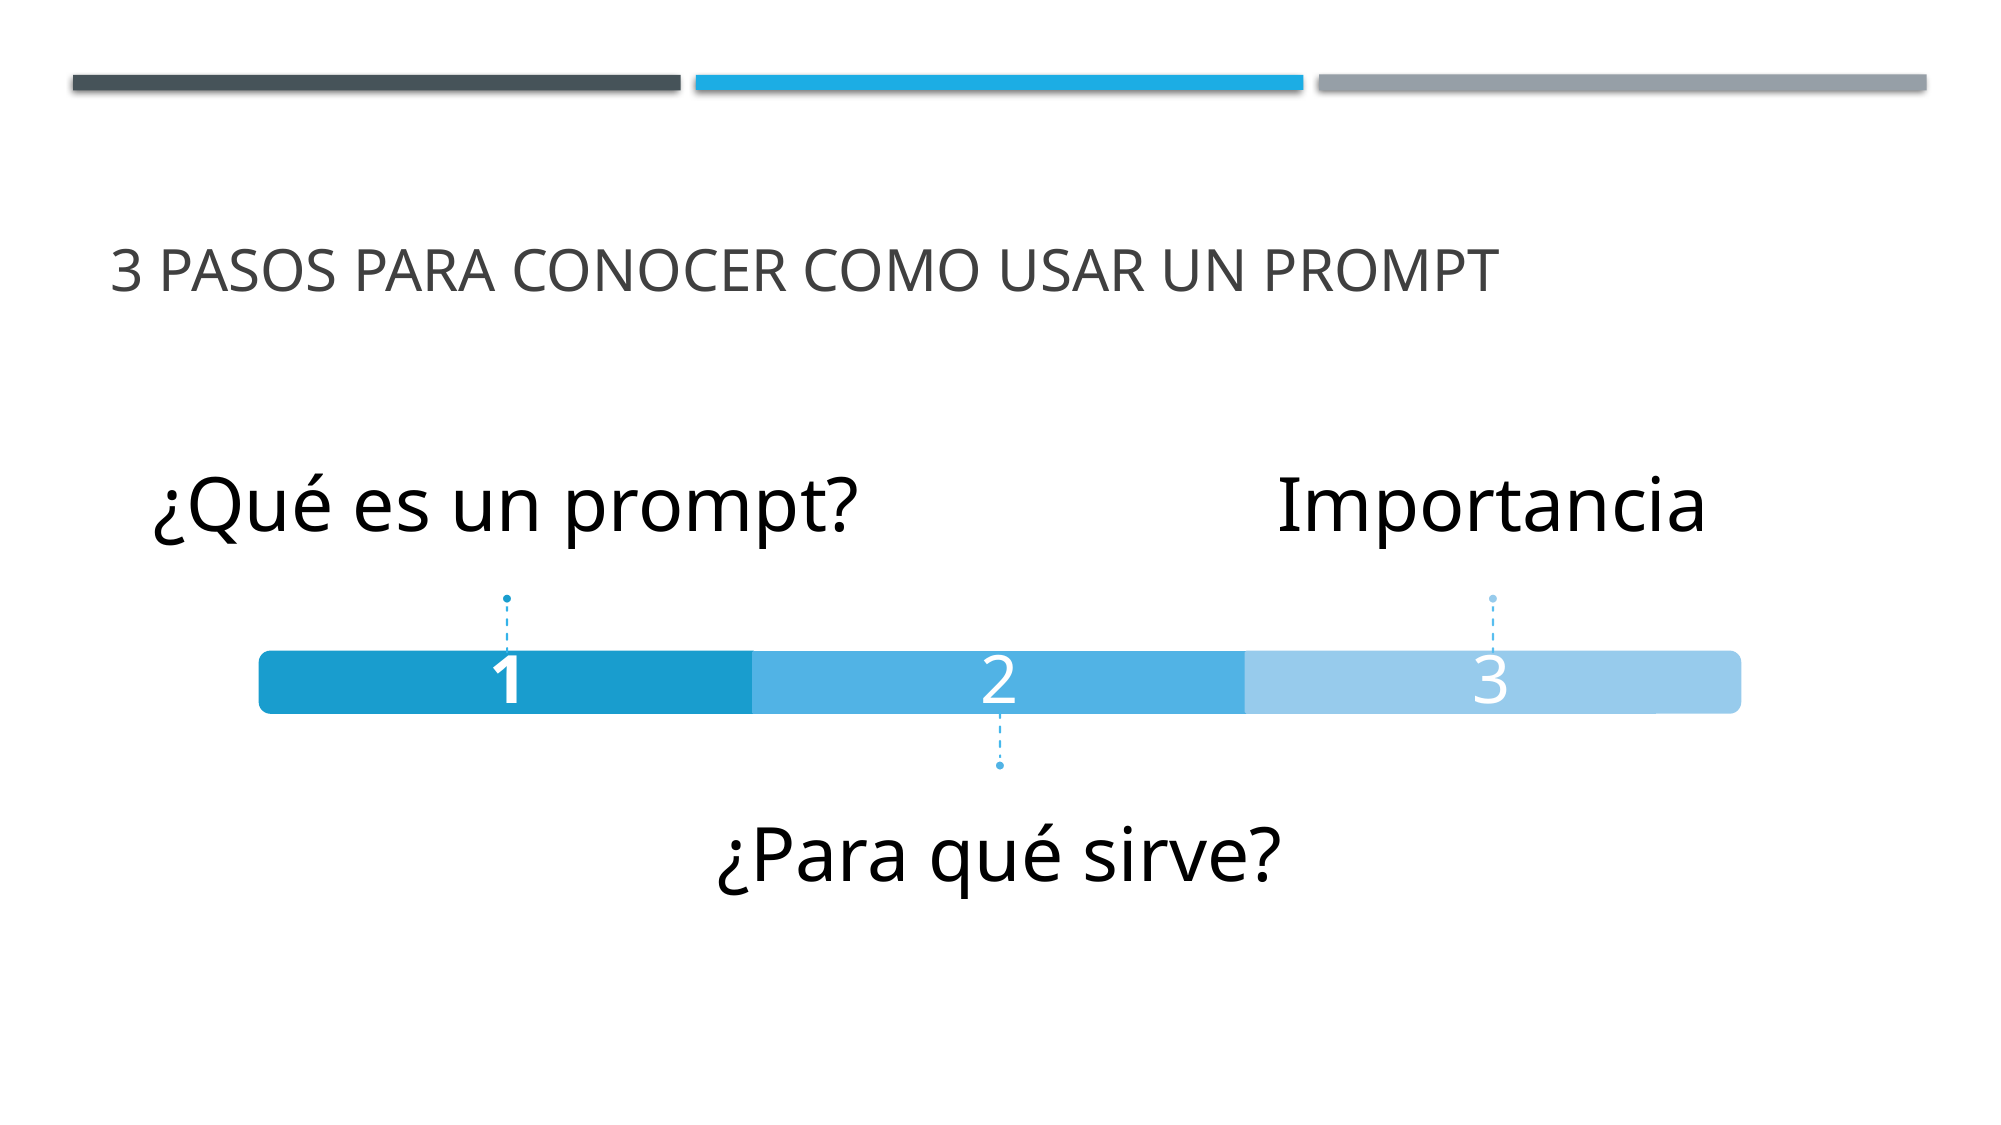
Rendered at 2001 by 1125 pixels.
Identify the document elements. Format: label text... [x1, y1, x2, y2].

title 3 pasos para conocer como usar un prompt [95, 115, 1905, 311]
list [94, 383, 1906, 981]
